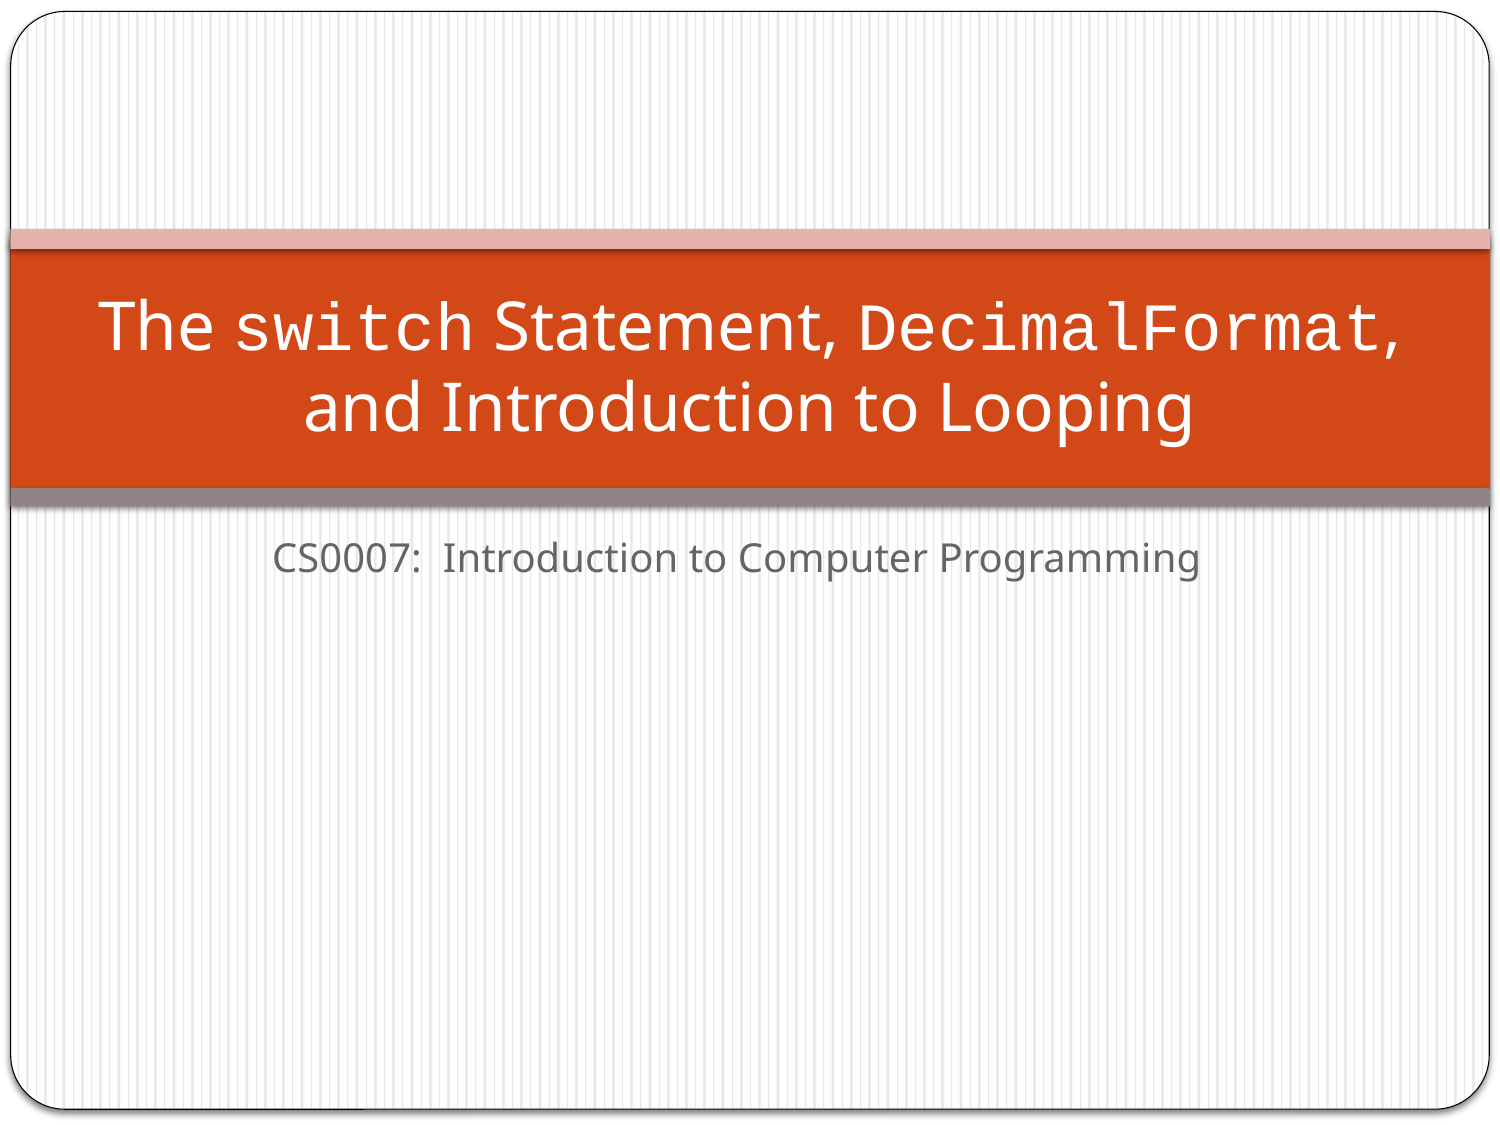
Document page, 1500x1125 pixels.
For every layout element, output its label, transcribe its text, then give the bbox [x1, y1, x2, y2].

title The switch Statement, DecimalFormat, and Introduction to Looping [75, 247, 1425, 489]
subtitle CS0007: Introduction to Computer Programming [212, 525, 1263, 613]
